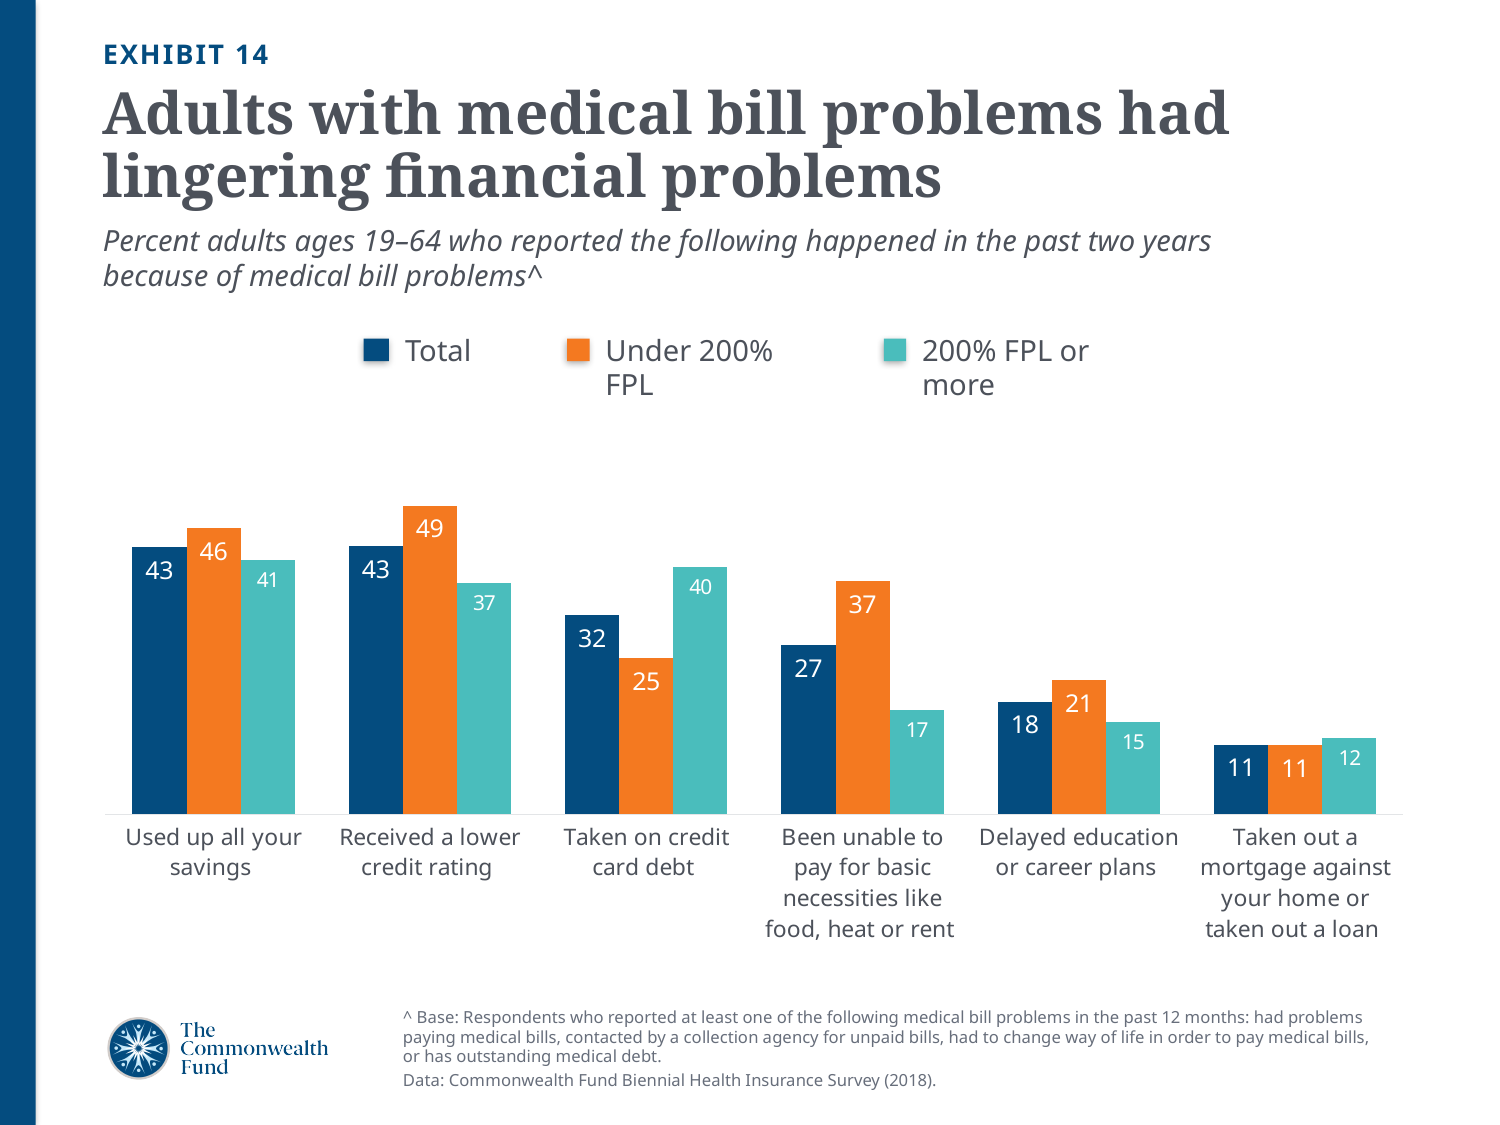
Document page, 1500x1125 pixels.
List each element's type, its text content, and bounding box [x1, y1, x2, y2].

list ^ Base: Respondents who reported at least one of the following medical bill problems in the past 12 months: had problems paying medical bills, contacted by a collection agency for unpaid bills, had to change way of life in order to pay medical bills, or has outstanding medical debt. Data: Commonwealth Fund Biennial Health Insurance Survey (2018). [402, 984, 1392, 1112]
picture [85, 998, 354, 1123]
subtitle EXHIBIT 14 [102, 29, 1431, 70]
title Adults with medical bill problems had lingering financial problems [102, 84, 1431, 278]
chart [102, 278, 1431, 945]
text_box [363, 324, 1170, 376]
text_box Percent adults ages 19–64 who reported the following happened in the past two years because of medical bill problems^ [88, 214, 1270, 300]
